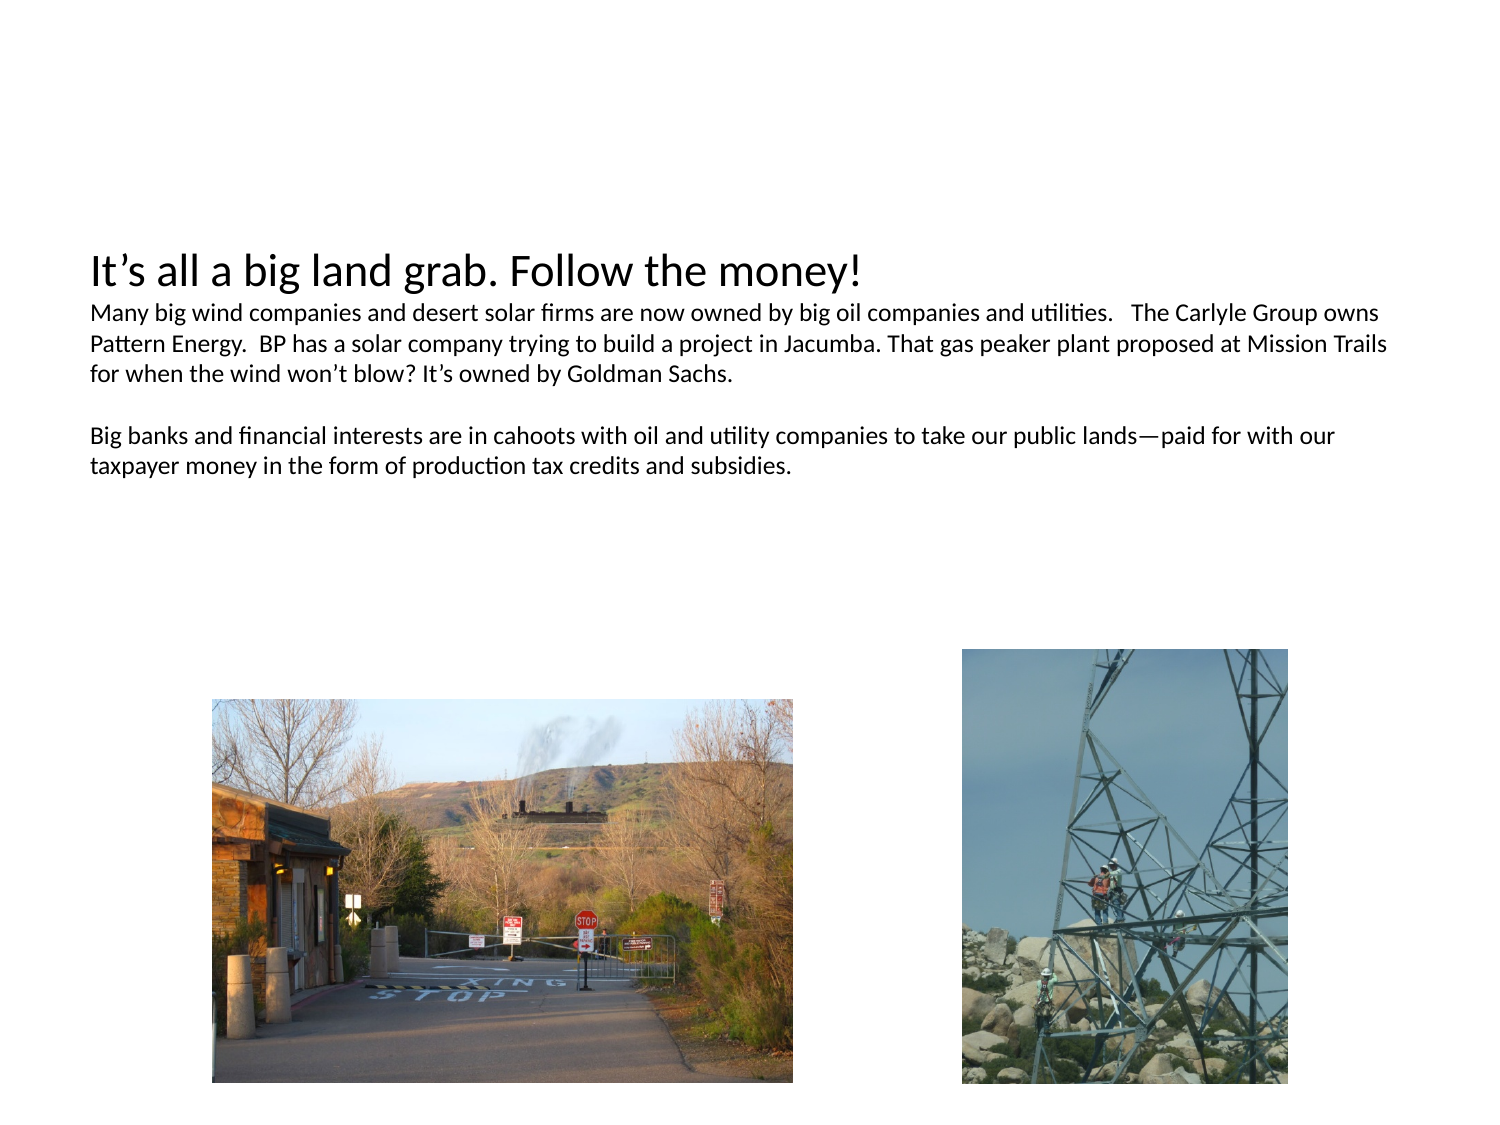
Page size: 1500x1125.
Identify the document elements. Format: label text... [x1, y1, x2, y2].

title It’s all a big land grab. Follow the money! Many big wind companies and desert solar firms are now owned by big oil companies and utilities. The Carlyle Group owns Pattern Energy. BP has a solar company trying to build a project in Jacumba. That gas peaker plant proposed at Mission Trails for when the wind won’t blow? It’s owned by Goldman Sachs. Big banks and financial interests are in cahoots with oil and utility companies to take our public lands—paid for with our taxpayer money in the form of production tax credits and subsidies. [75, 45, 1425, 675]
picture [212, 699, 793, 1084]
picture [962, 649, 1288, 1084]
